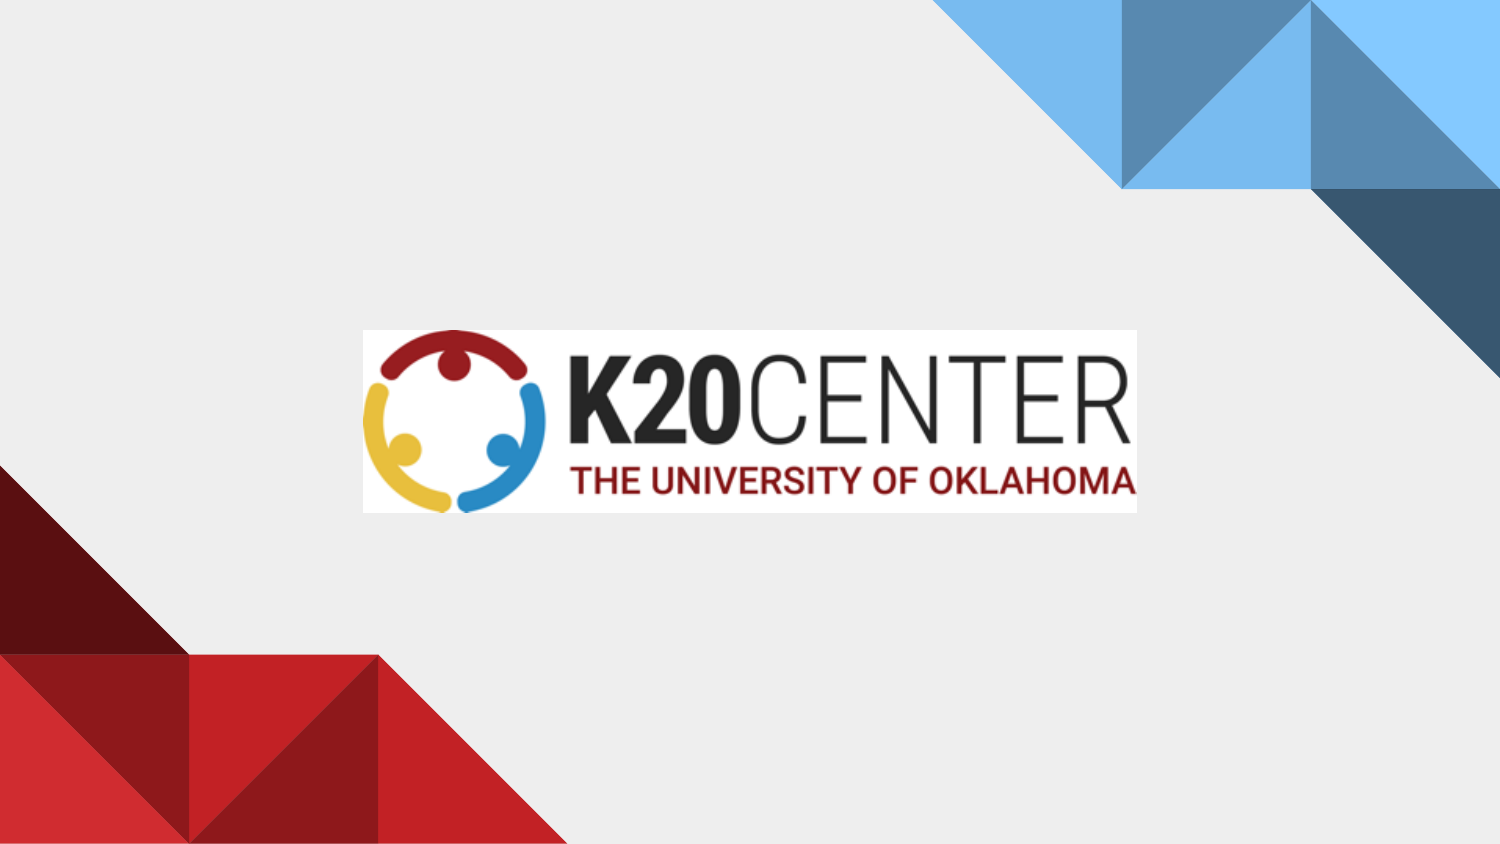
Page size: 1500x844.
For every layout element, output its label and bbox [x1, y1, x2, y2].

picture [363, 330, 1137, 513]
